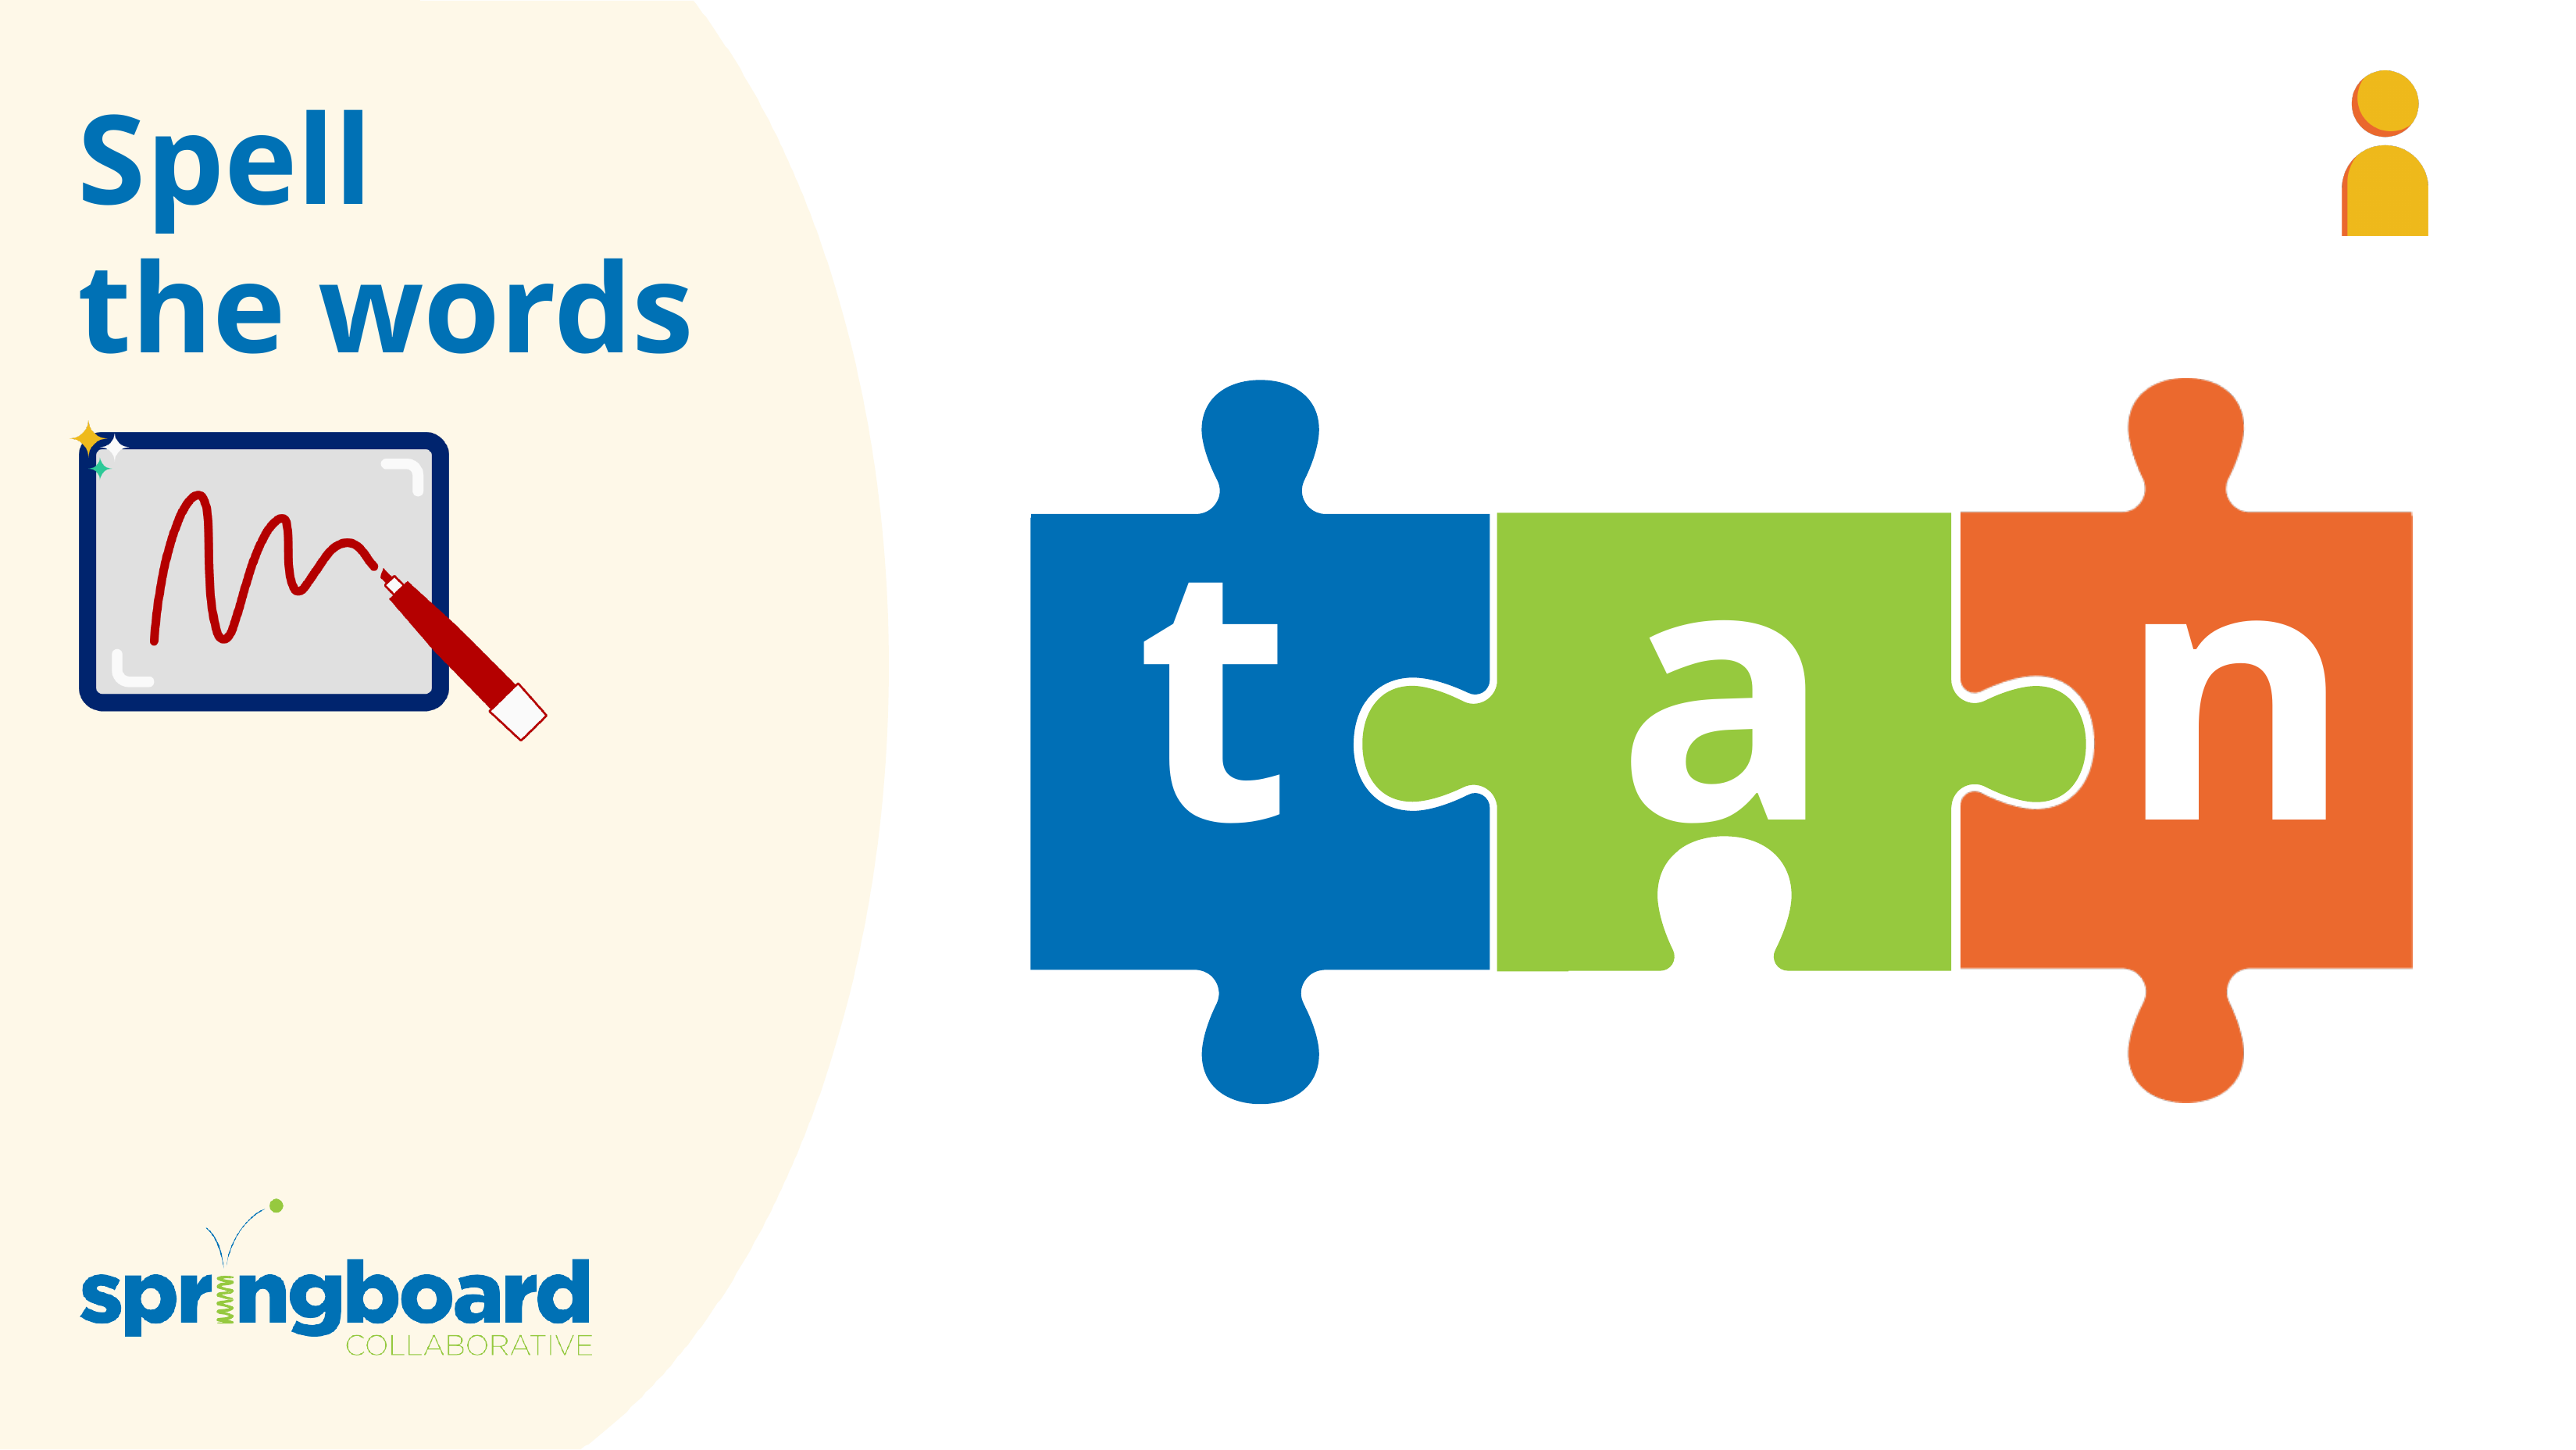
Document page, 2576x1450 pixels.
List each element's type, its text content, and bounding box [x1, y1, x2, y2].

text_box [1361, 501, 1956, 972]
title Spell the words [78, 80, 822, 377]
picture [80, 1198, 592, 1355]
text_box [1960, 377, 2460, 1103]
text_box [1029, 380, 1490, 1105]
picture [2342, 70, 2428, 236]
picture [68, 420, 548, 741]
